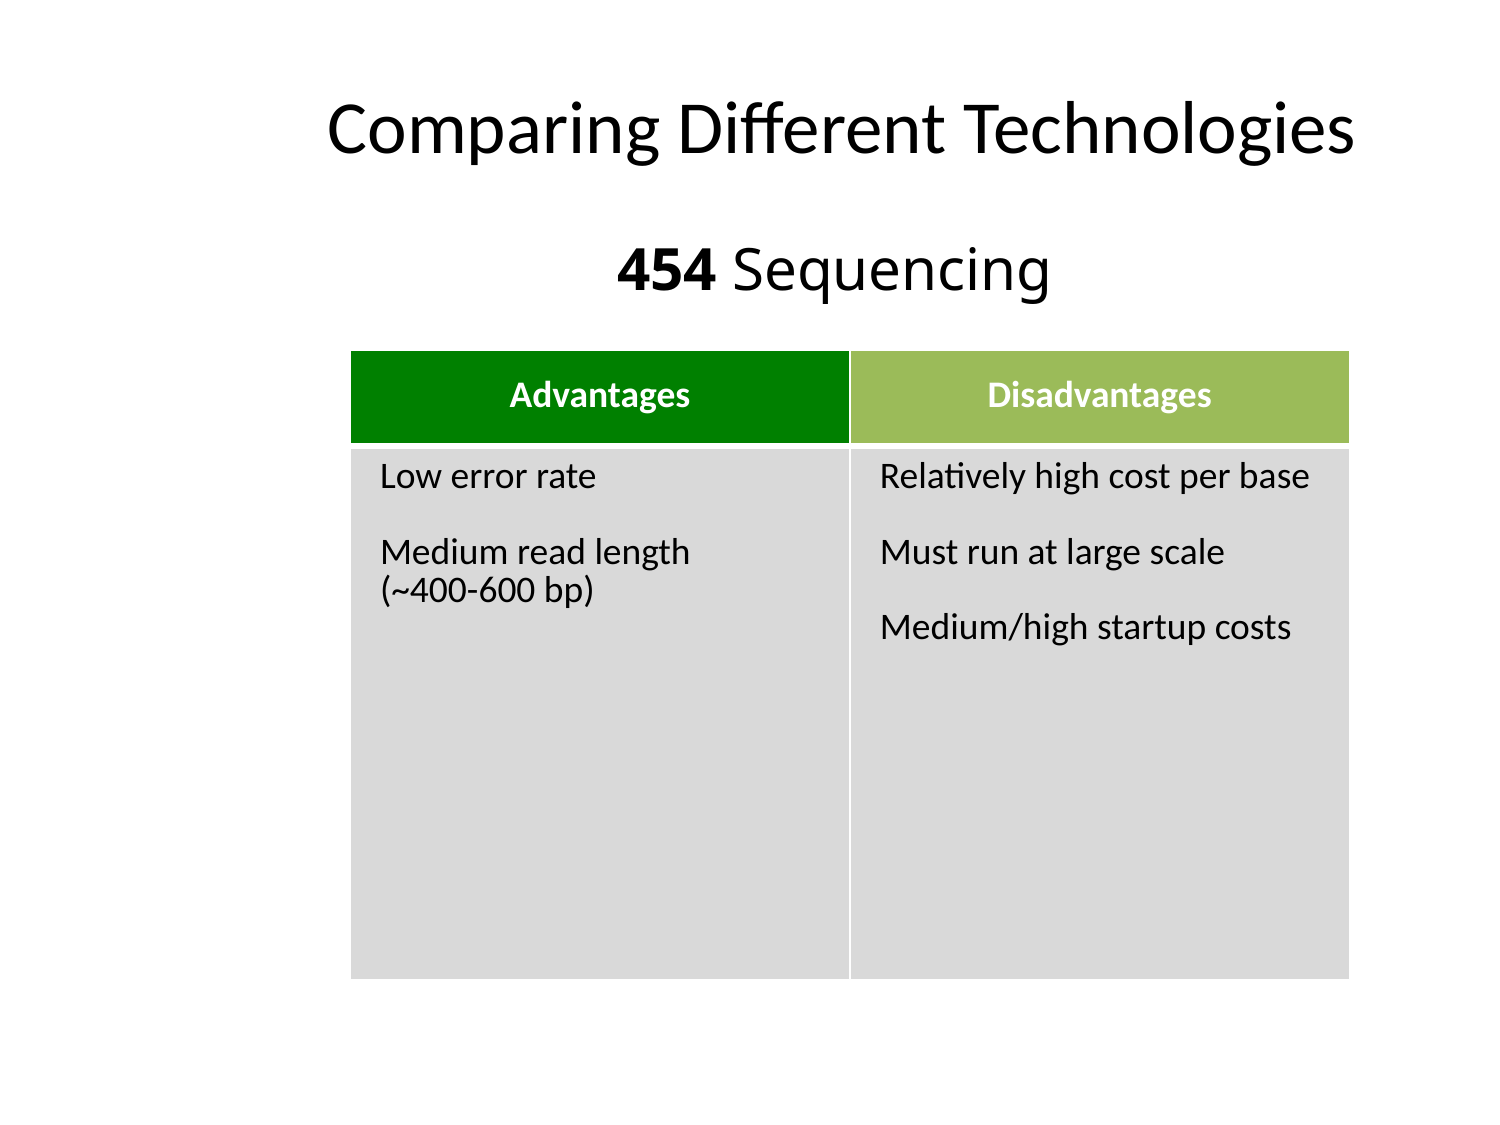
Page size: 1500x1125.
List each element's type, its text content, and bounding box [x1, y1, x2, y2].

table_cell Low error rate Medium read length (~400-600 bp) [351, 449, 849, 979]
table_cell Relatively high cost per base Must run at large scale Medium/high startup costs [851, 449, 1349, 979]
table_header Disadvantages [851, 351, 1349, 443]
text_box 454 Sequencing [602, 224, 1068, 310]
title Comparing Different Technologies [234, 59, 1450, 188]
table_header Advantages [351, 351, 849, 443]
